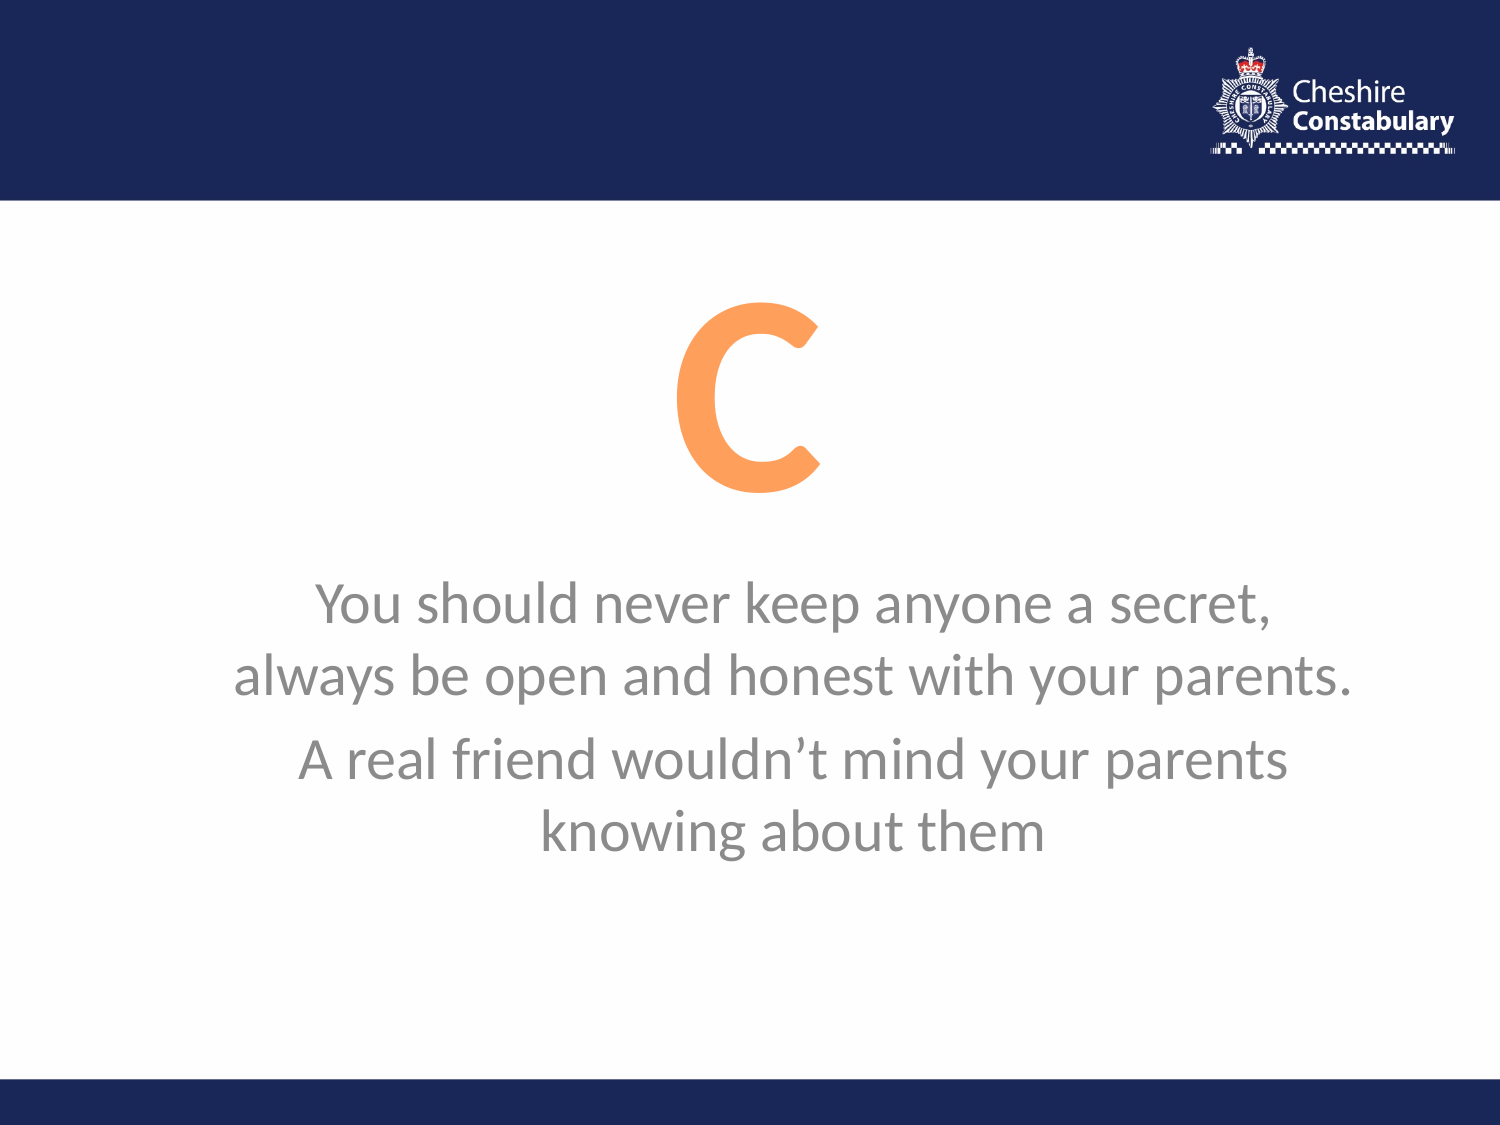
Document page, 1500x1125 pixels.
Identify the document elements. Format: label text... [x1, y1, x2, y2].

picture [0, 0, 1500, 1125]
text_box C [655, 196, 839, 557]
subtitle You should never keep anyone a secret, always be open and honest with your parents. A real friend wouldn’t mind your parents knowing about them [218, 555, 1370, 938]
